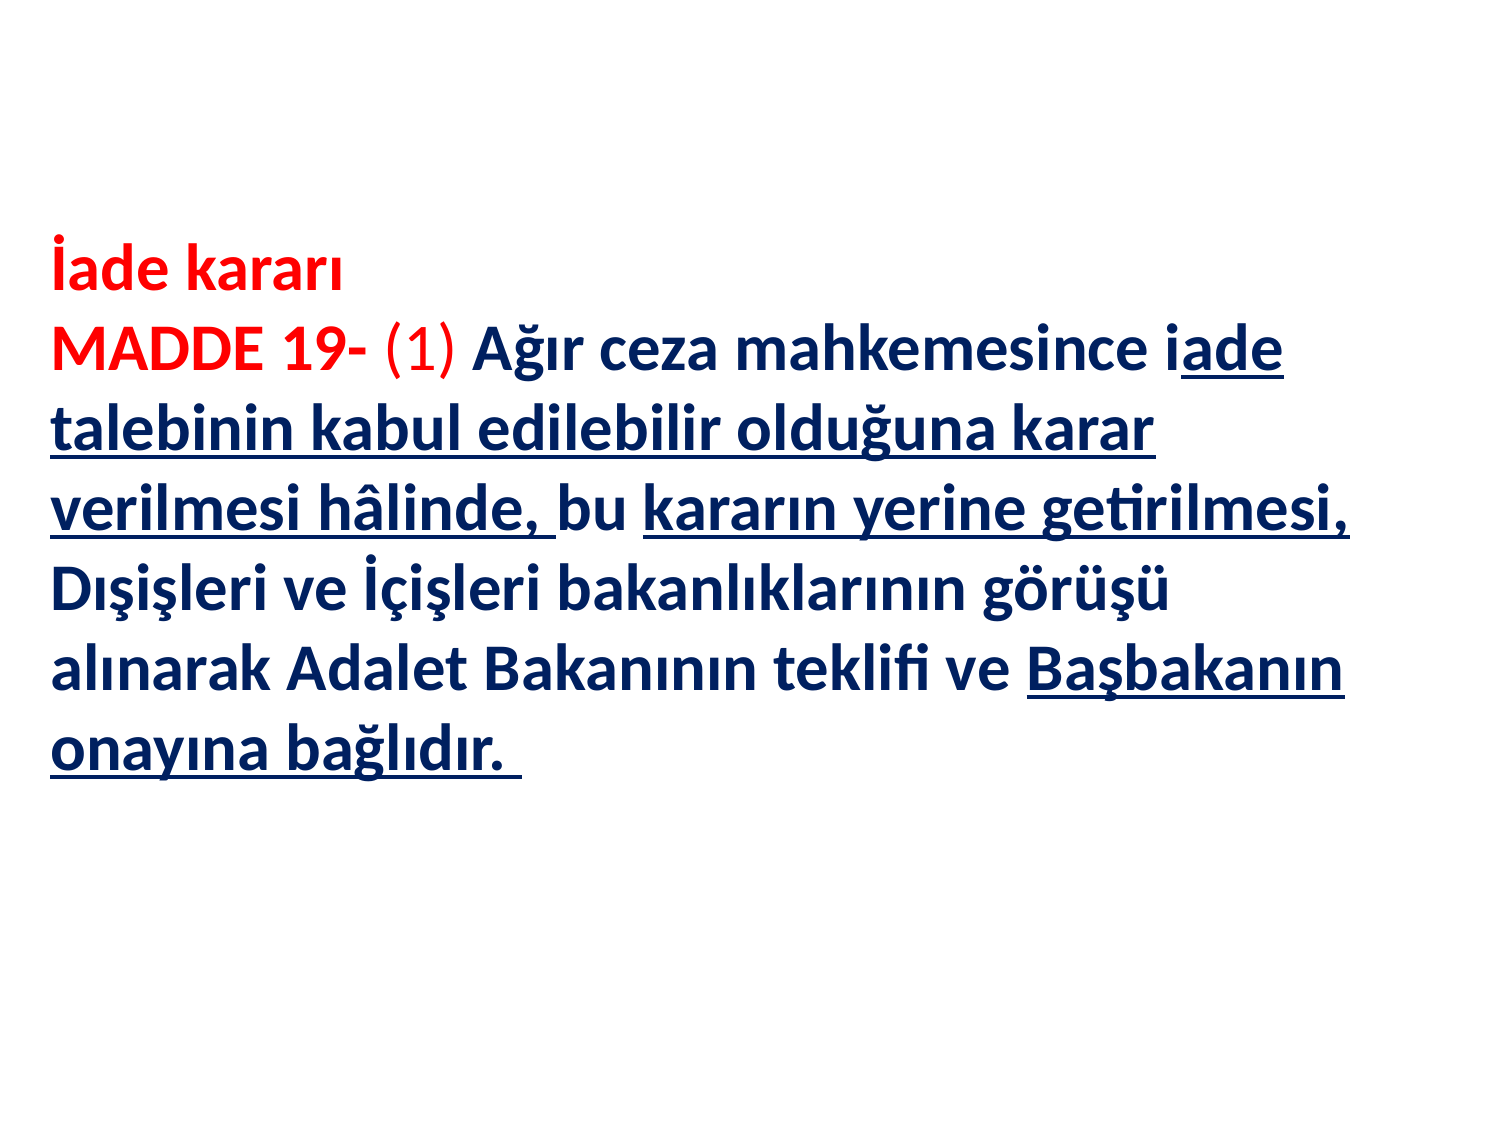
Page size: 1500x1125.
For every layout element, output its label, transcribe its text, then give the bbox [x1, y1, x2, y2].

title İade kararı MADDE 19- (1) Ağır ceza mahkemesince iade talebinin kabul edilebilir olduğuna karar verilmesi hâlinde, bu kararın yerine getirilmesi, Dışişleri ve İçişleri bakanlıklarının görüşü alınarak Adalet Bakanının teklifi ve Başbakanın onayına bağlıdır. [35, 45, 1425, 1043]
